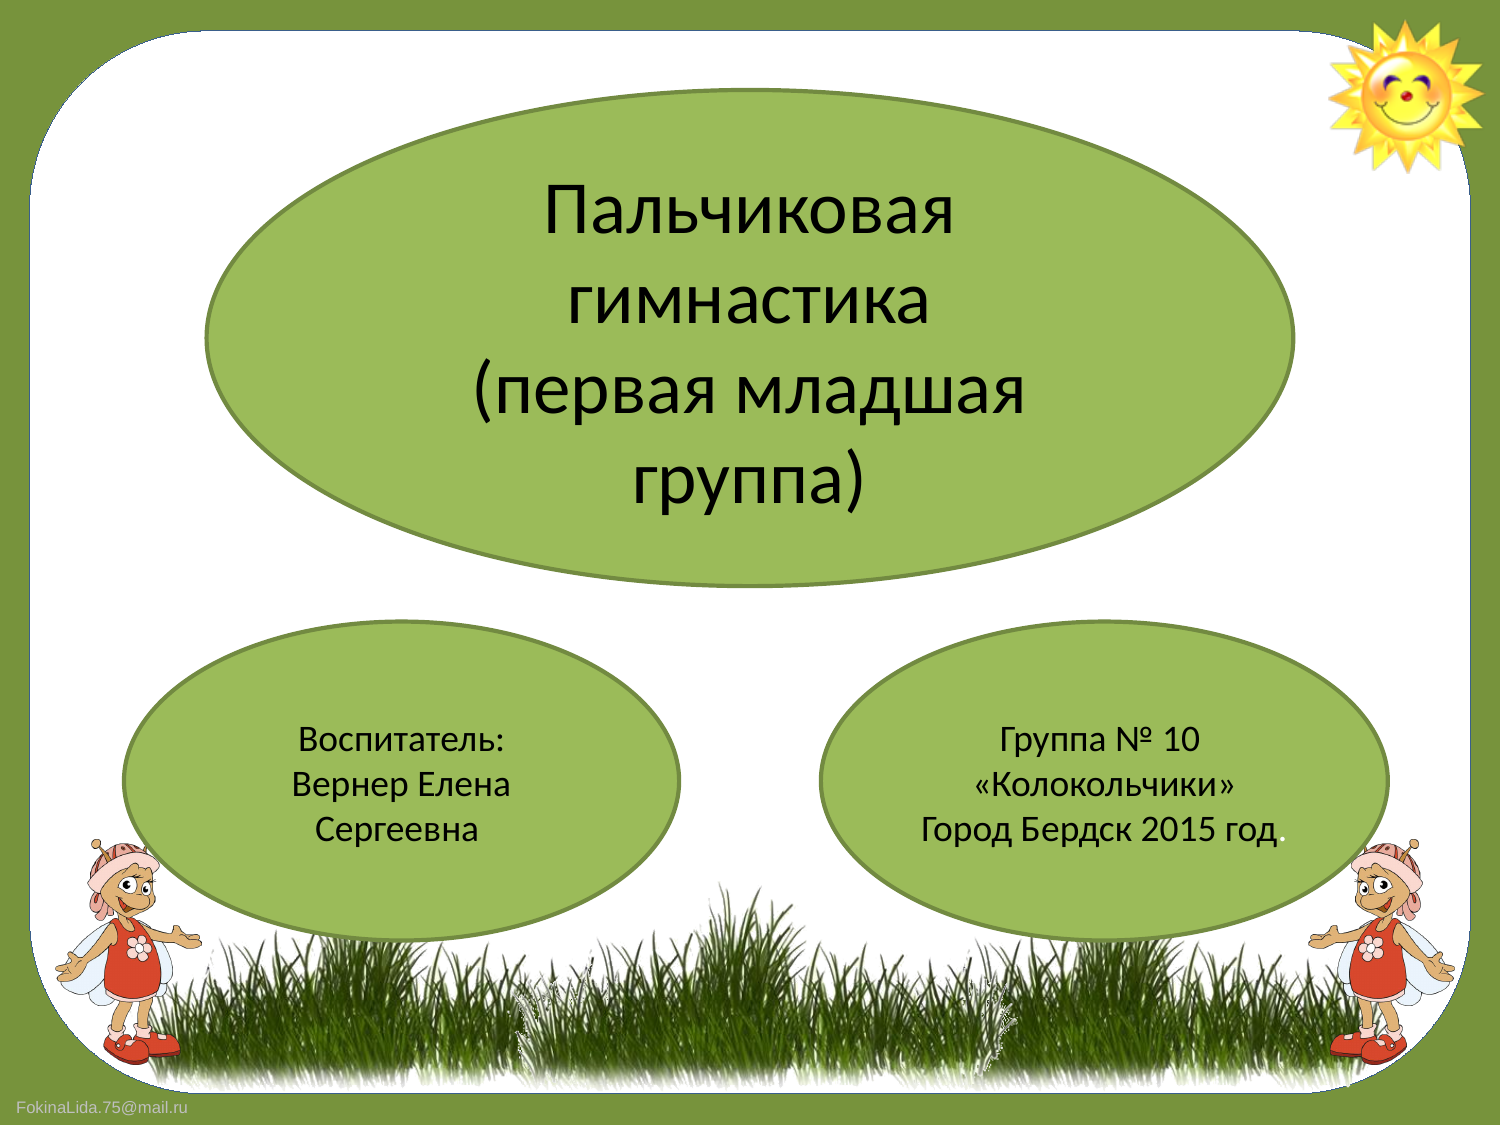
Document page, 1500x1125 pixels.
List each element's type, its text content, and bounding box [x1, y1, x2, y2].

picture [1328, 19, 1486, 174]
text_box Группа № 10 «Колокольчики» Город Бердск 2015 год. [818, 619, 1390, 943]
picture [53, 834, 1457, 1100]
text_box Воспитатель: Вернер Елена Сергеевна [121, 619, 682, 943]
text_box Пальчиковая гимнастика (первая младшая группа) [204, 87, 1296, 589]
